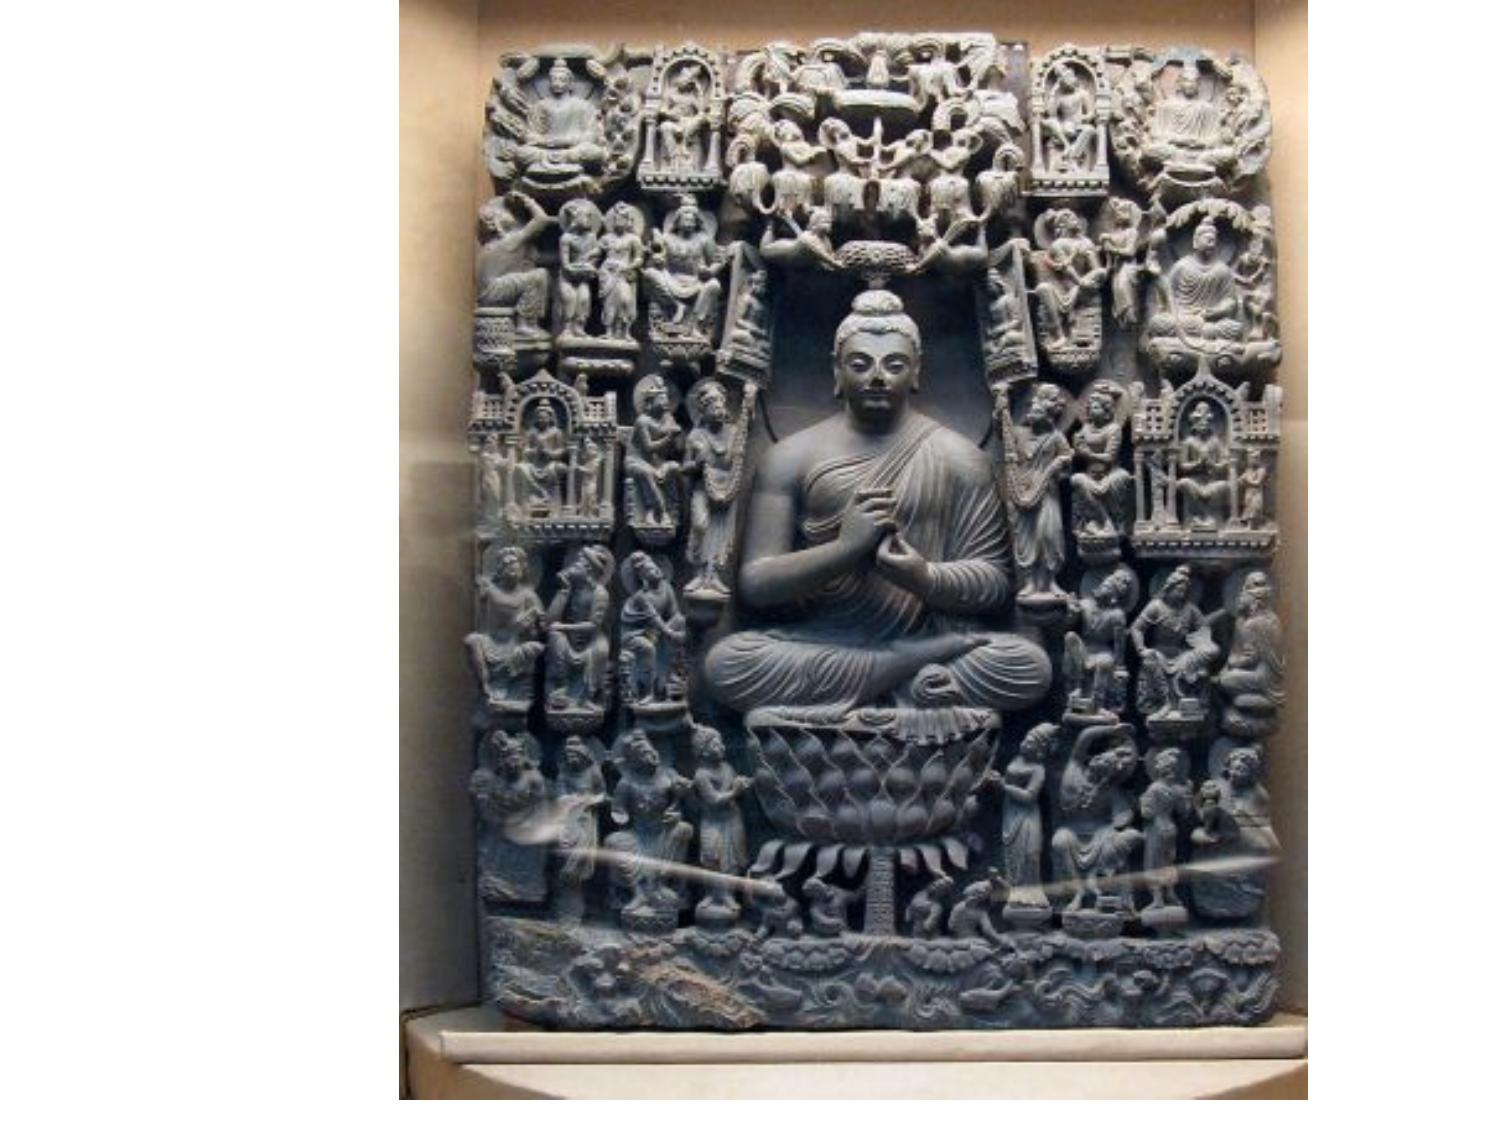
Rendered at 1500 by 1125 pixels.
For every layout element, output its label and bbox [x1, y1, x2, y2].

picture [399, 0, 1308, 1101]
